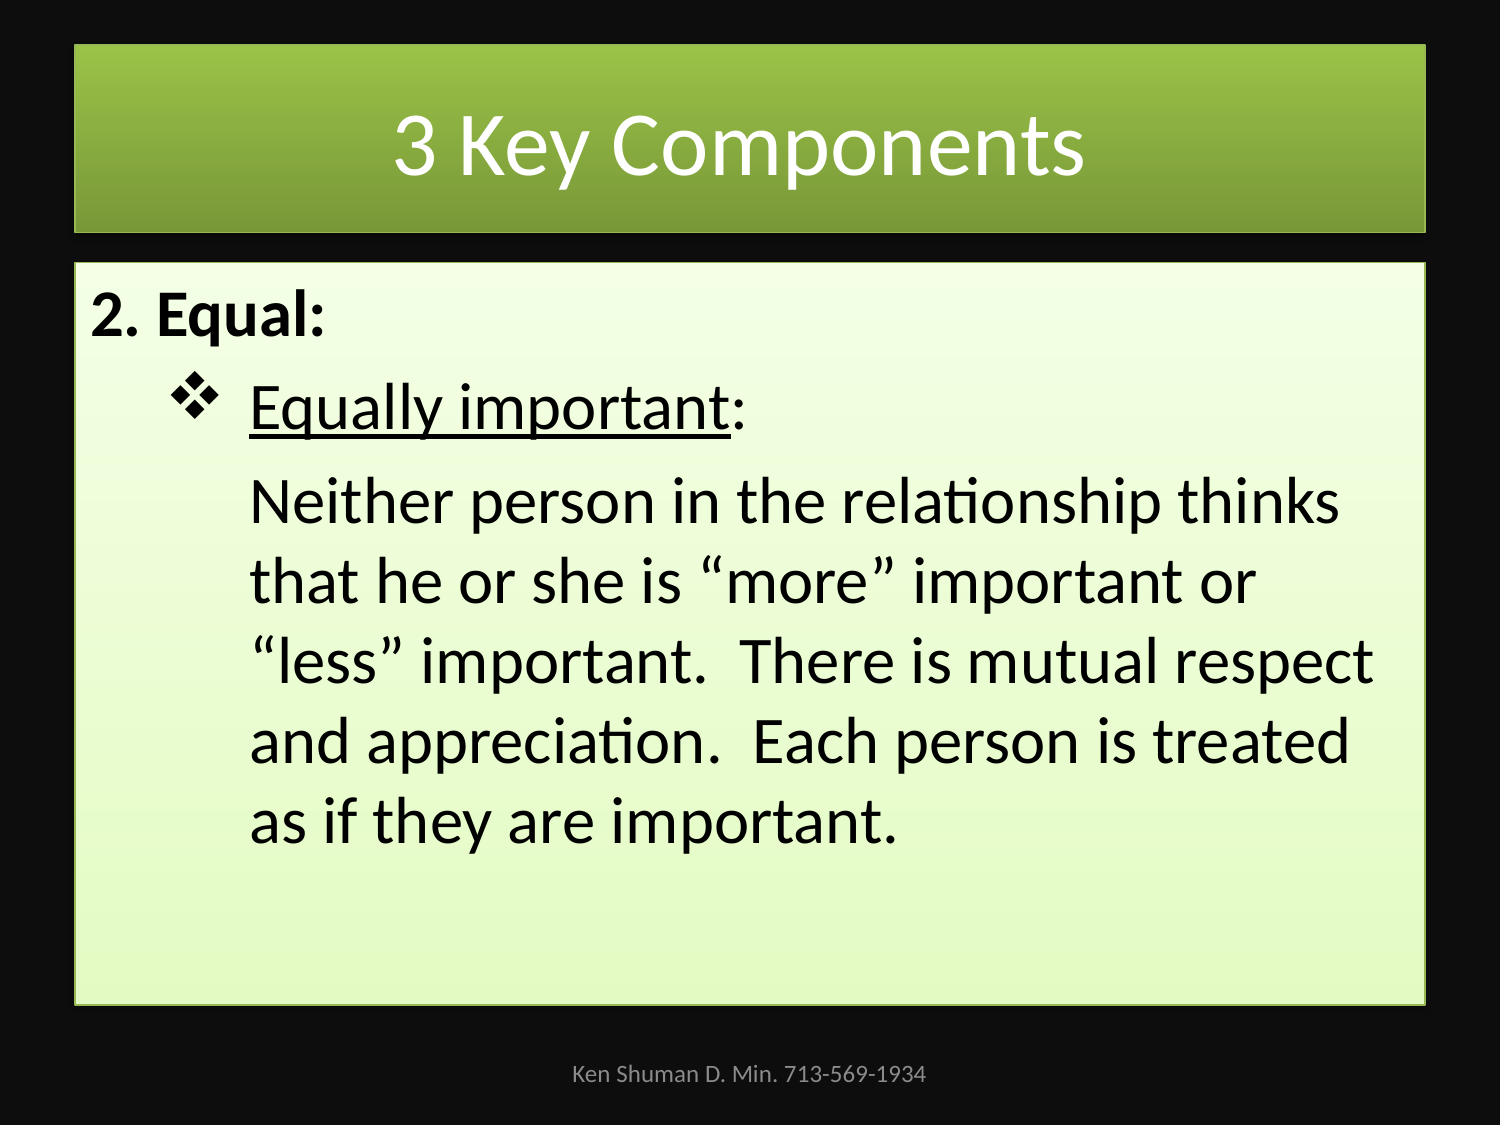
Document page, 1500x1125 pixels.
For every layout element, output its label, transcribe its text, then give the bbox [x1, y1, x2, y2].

list 2. Equal: Equally important: Neither person in the relationship thinks that he or she is “more” important or “less” important. There is mutual respect and appreciation. Each person is treated as if they are important. [74, 262, 1426, 1006]
footer Ken Shuman D. Min. 713-569-1934 [512, 1042, 988, 1103]
title 3 Key Components [74, 44, 1426, 233]
